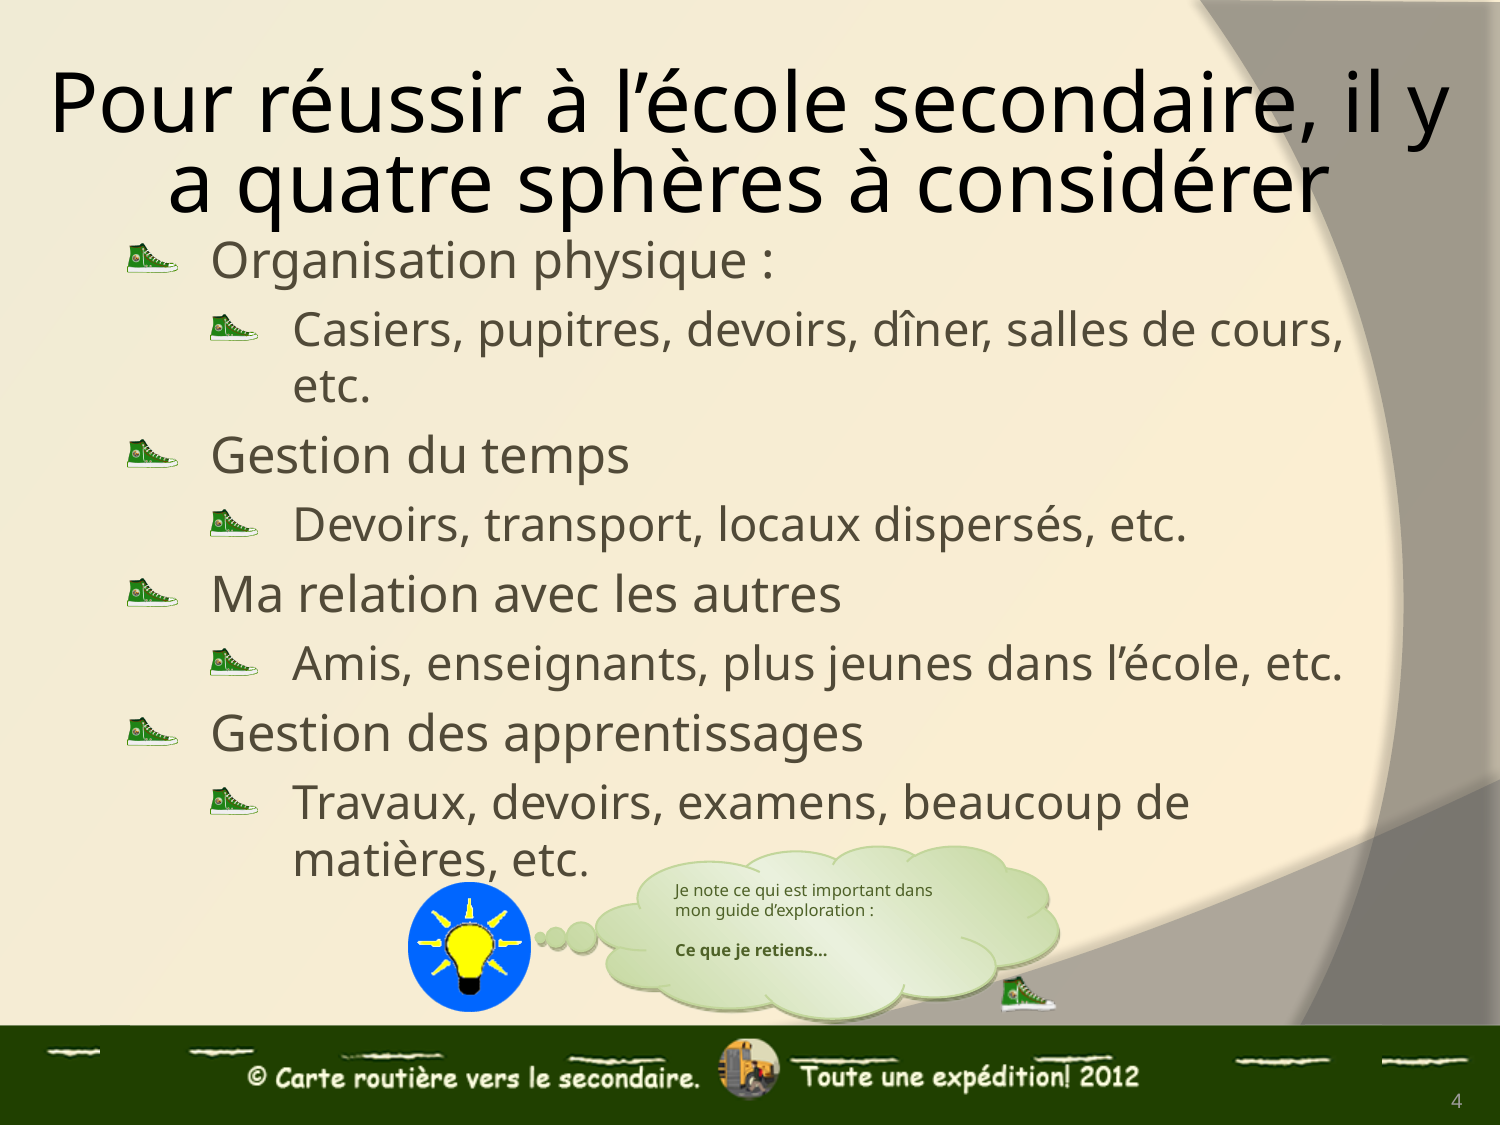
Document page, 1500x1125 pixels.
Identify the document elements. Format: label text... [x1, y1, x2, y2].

picture [210, 648, 258, 676]
picture [127, 439, 178, 468]
picture [127, 243, 178, 273]
text_box Pour réussir à l’école secondaire, il y a quatre sphères à considérer [0, 54, 1500, 243]
picture [127, 578, 178, 607]
picture [407, 881, 533, 1016]
picture [127, 717, 178, 746]
picture [210, 787, 258, 815]
list Organisation physique : Casiers, pupitres, devoirs, dîner, salles de cours, etc. Gestion du temps Devoirs, transport, locaux dispersés, etc. Ma relation avec les autres Amis, enseignants, plus jeunes dans l’école, etc. Gestion des apprentissages Travaux, devoirs, examens, beaucoup de matières, etc. [111, 243, 1388, 896]
picture [210, 509, 258, 537]
text_box Je note ce qui est important dans mon guide d’exploration : Ce que je retiens… [543, 846, 1059, 963]
picture [210, 314, 258, 341]
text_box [0, 973, 1500, 1125]
